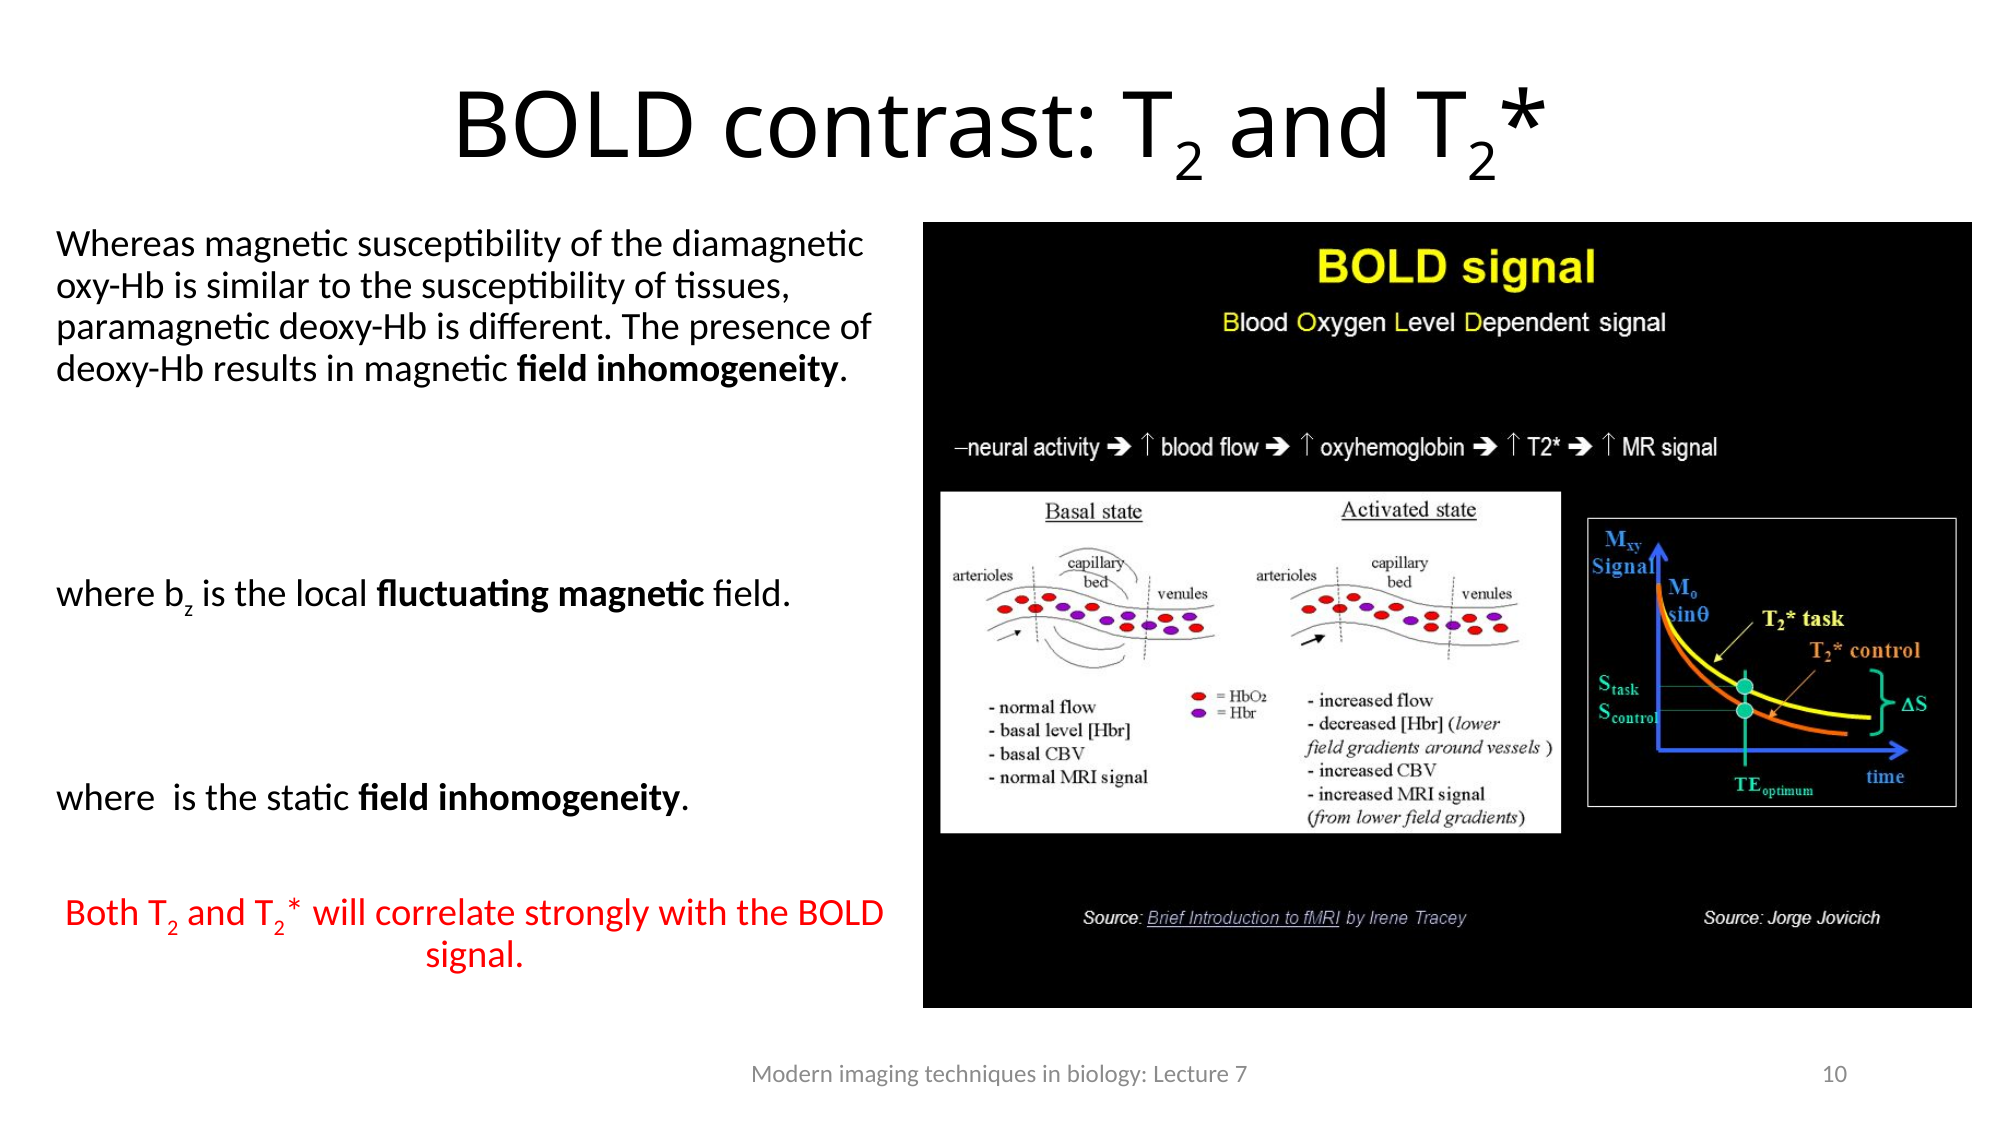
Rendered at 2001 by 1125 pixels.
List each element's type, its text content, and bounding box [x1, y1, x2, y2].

picture [923, 222, 1972, 1008]
slide_number 10 [1412, 1042, 1863, 1103]
footer Modern imaging techniques in biology: Lecture 7 [662, 1042, 1338, 1103]
title BOLD contrast: T2 and T2* [137, 59, 1863, 188]
